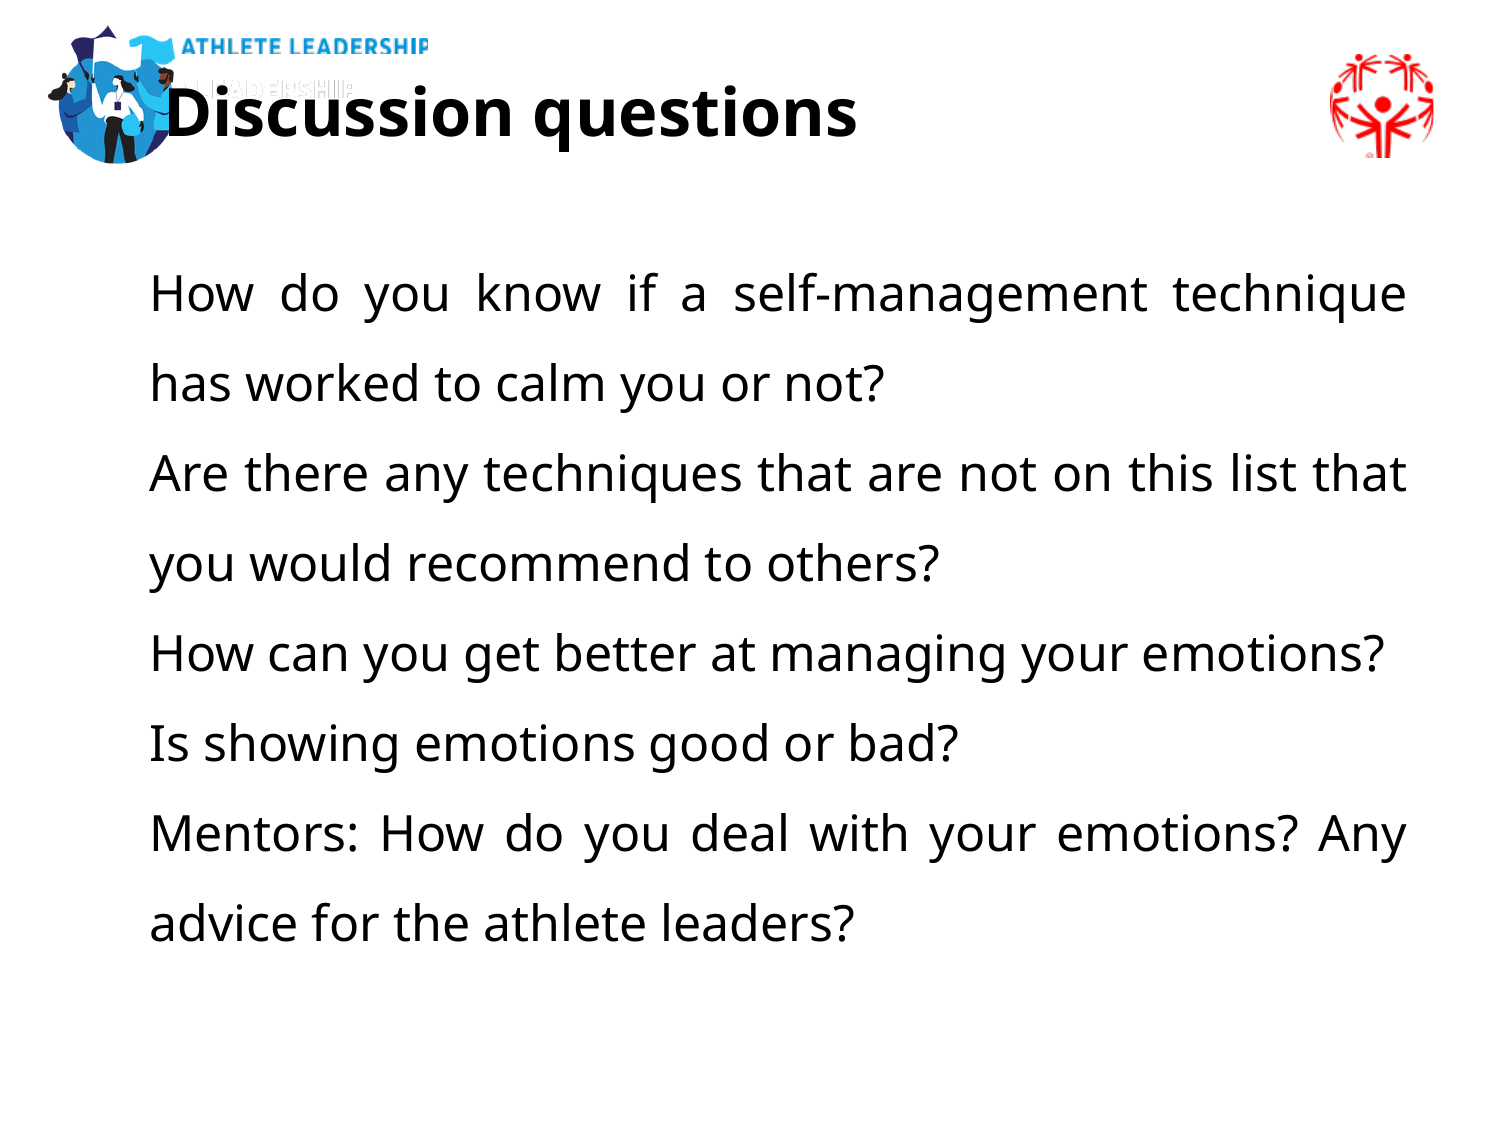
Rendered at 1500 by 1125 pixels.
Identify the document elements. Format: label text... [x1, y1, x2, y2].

list How do you know if a self-management technique has worked to calm you or not? Are there any techniques that are not on this list that you would recommend to others? How can you get better at managing your emotions? Is showing emotions good or bad? Mentors: How do you deal with your emotions? Any advice for the athlete leaders? [134, 224, 1424, 1080]
text_box Discussion questions [148, 62, 875, 157]
picture [32, 11, 182, 177]
text_box [170, 224, 1199, 294]
